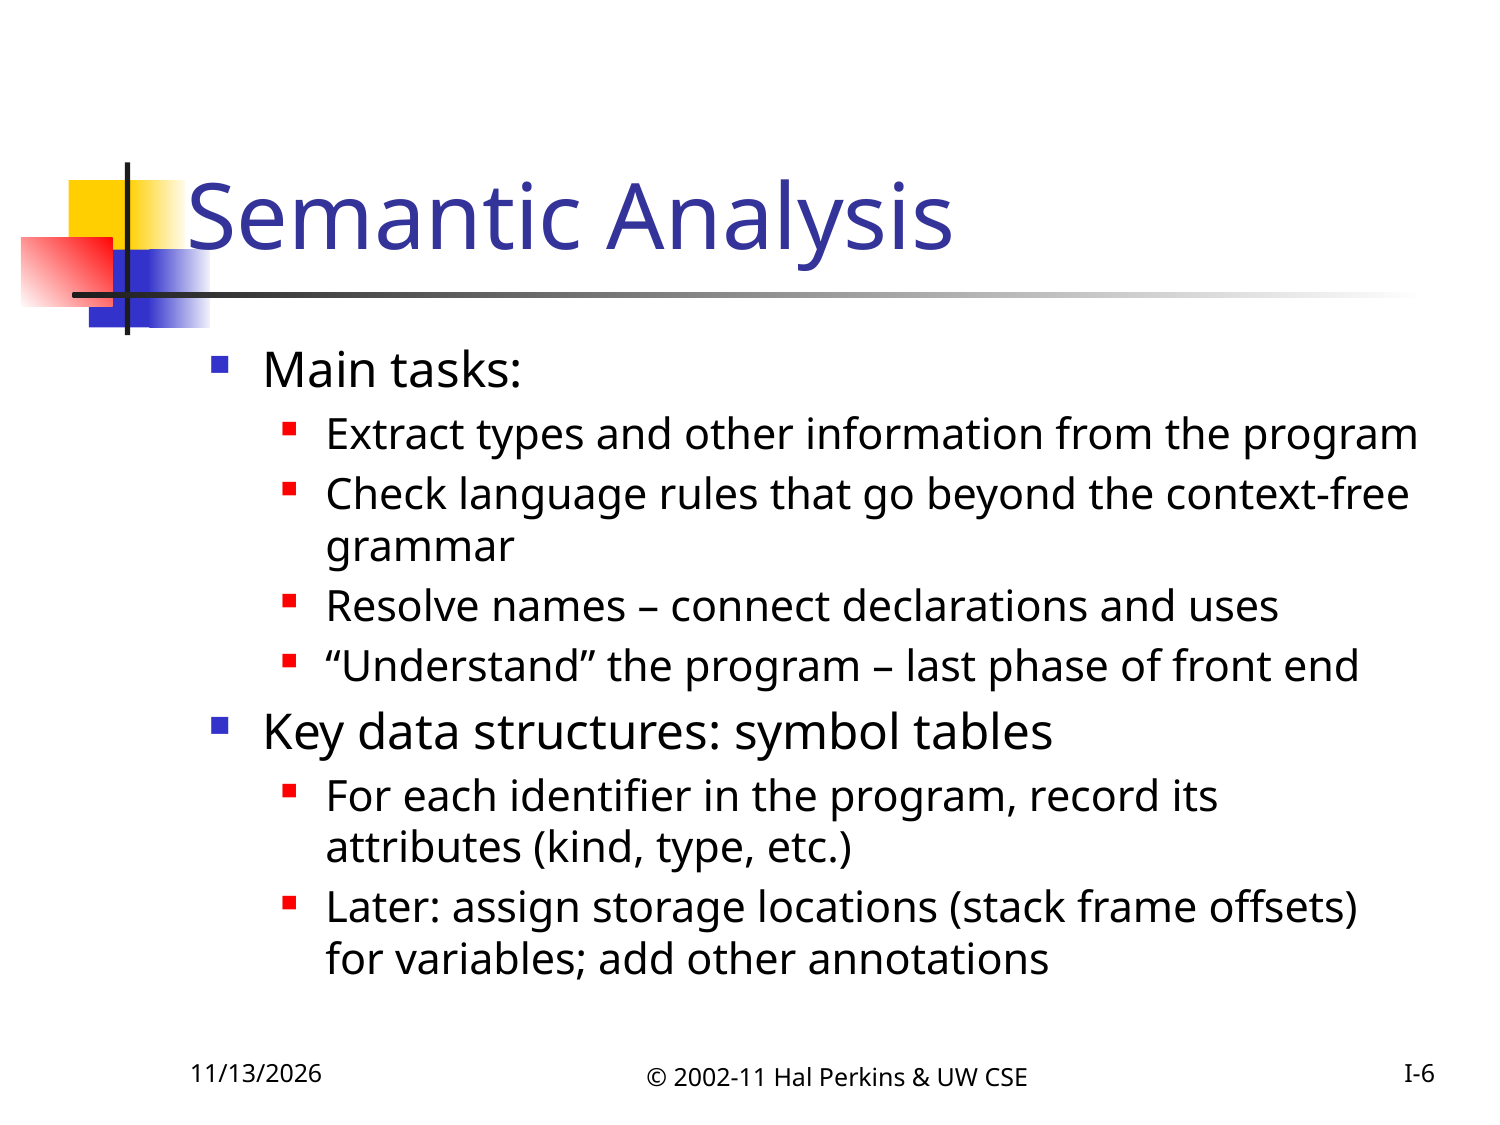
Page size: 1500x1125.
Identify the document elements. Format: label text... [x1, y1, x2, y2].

slide_number I-6 [1137, 1023, 1451, 1100]
title Semantic Analysis [171, 35, 1450, 275]
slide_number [174, 1023, 488, 1100]
footer © 2002-11 Hal Perkins & UW CSE [599, 1023, 1076, 1100]
list Main tasks: Extract types and other information from the program Check language rules that go beyond the context-free grammar Resolve names – connect declarations and uses “Understand” the program – last phase of front end Key data structures: symbol tables For each identifier in the program, record its attributes (kind, type, etc.) Later: assign storage locations (stack frame offsets) for variables; add other annotations [193, 331, 1438, 1038]
